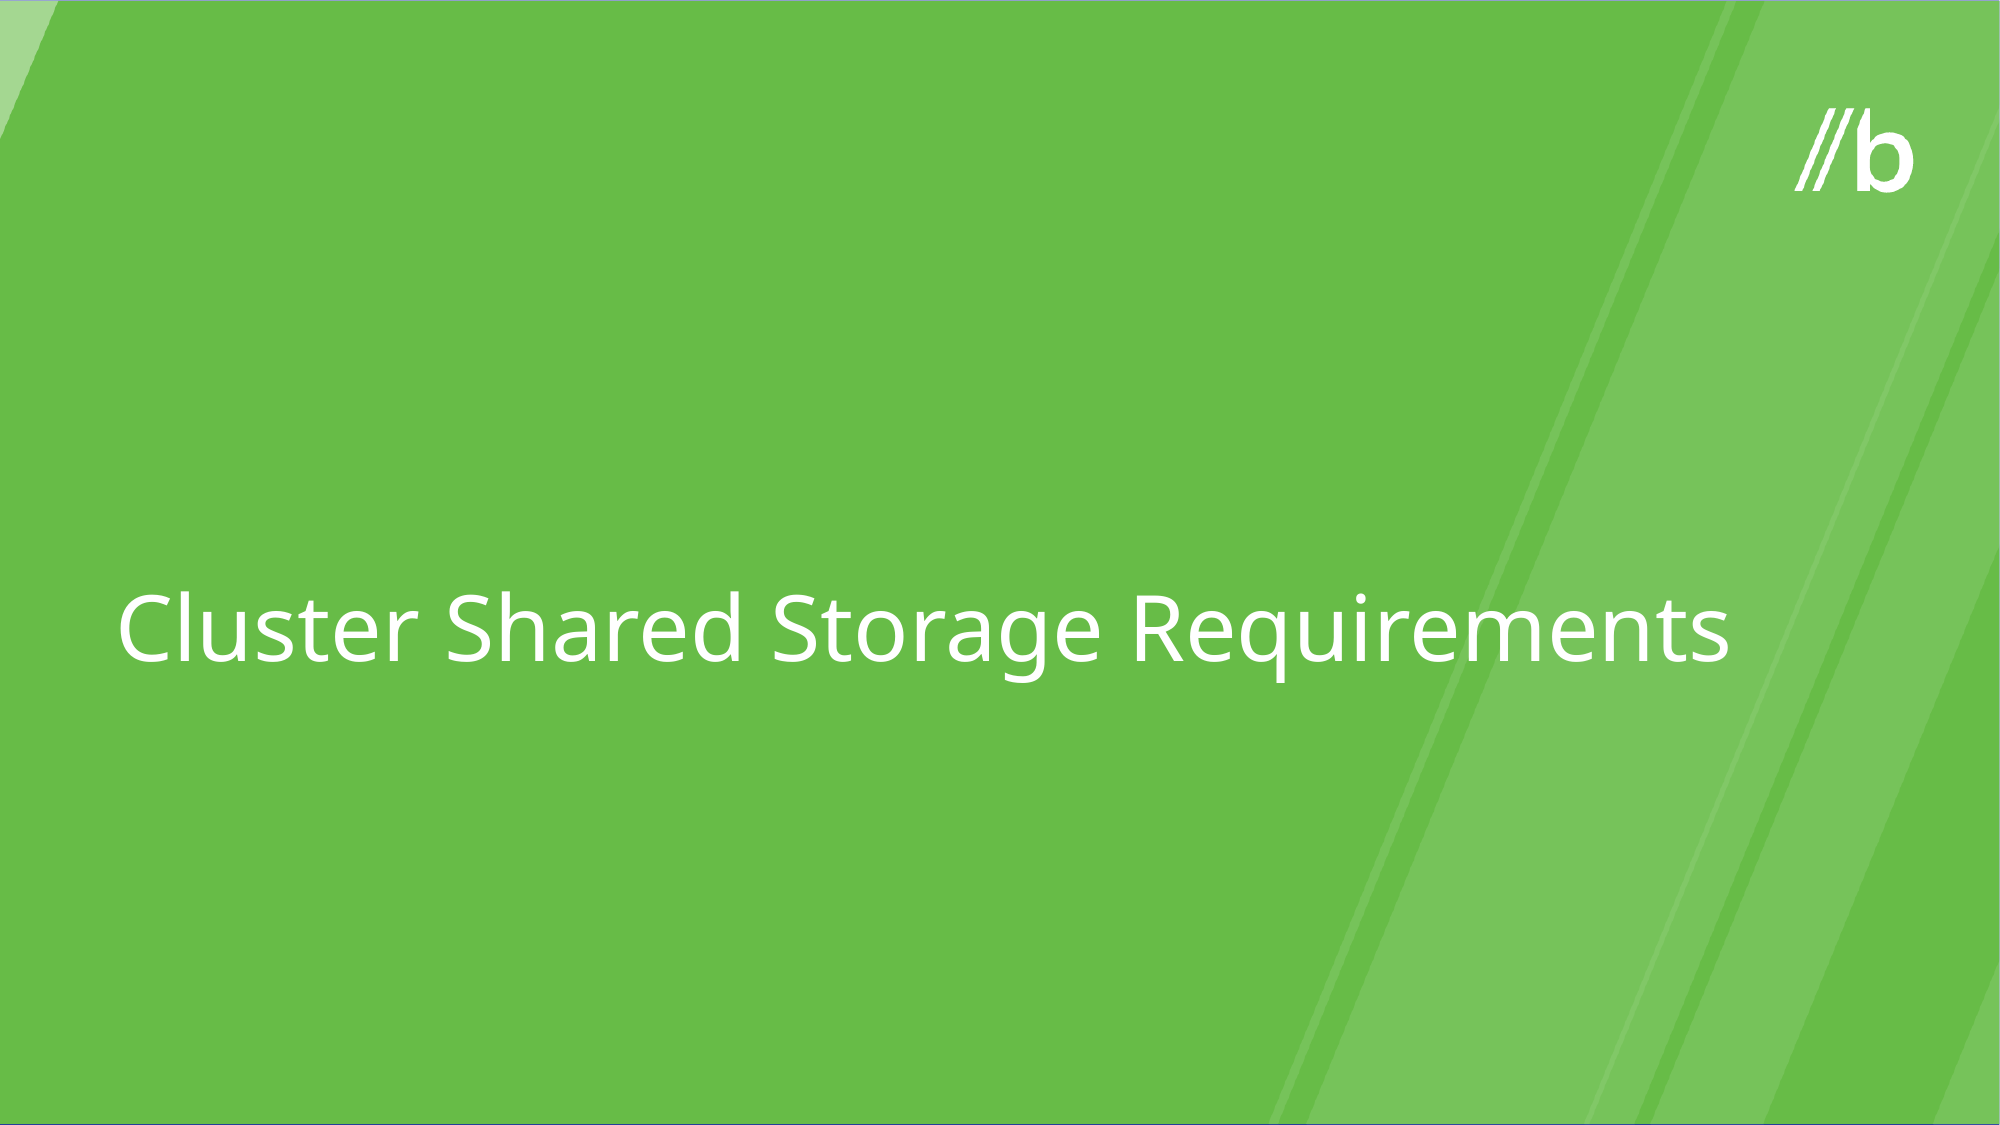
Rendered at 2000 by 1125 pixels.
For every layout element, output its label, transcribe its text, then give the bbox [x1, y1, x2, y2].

text_box Cluster Shared Storage Requirements [100, 562, 1763, 688]
picture [0, 0, 2000, 1125]
